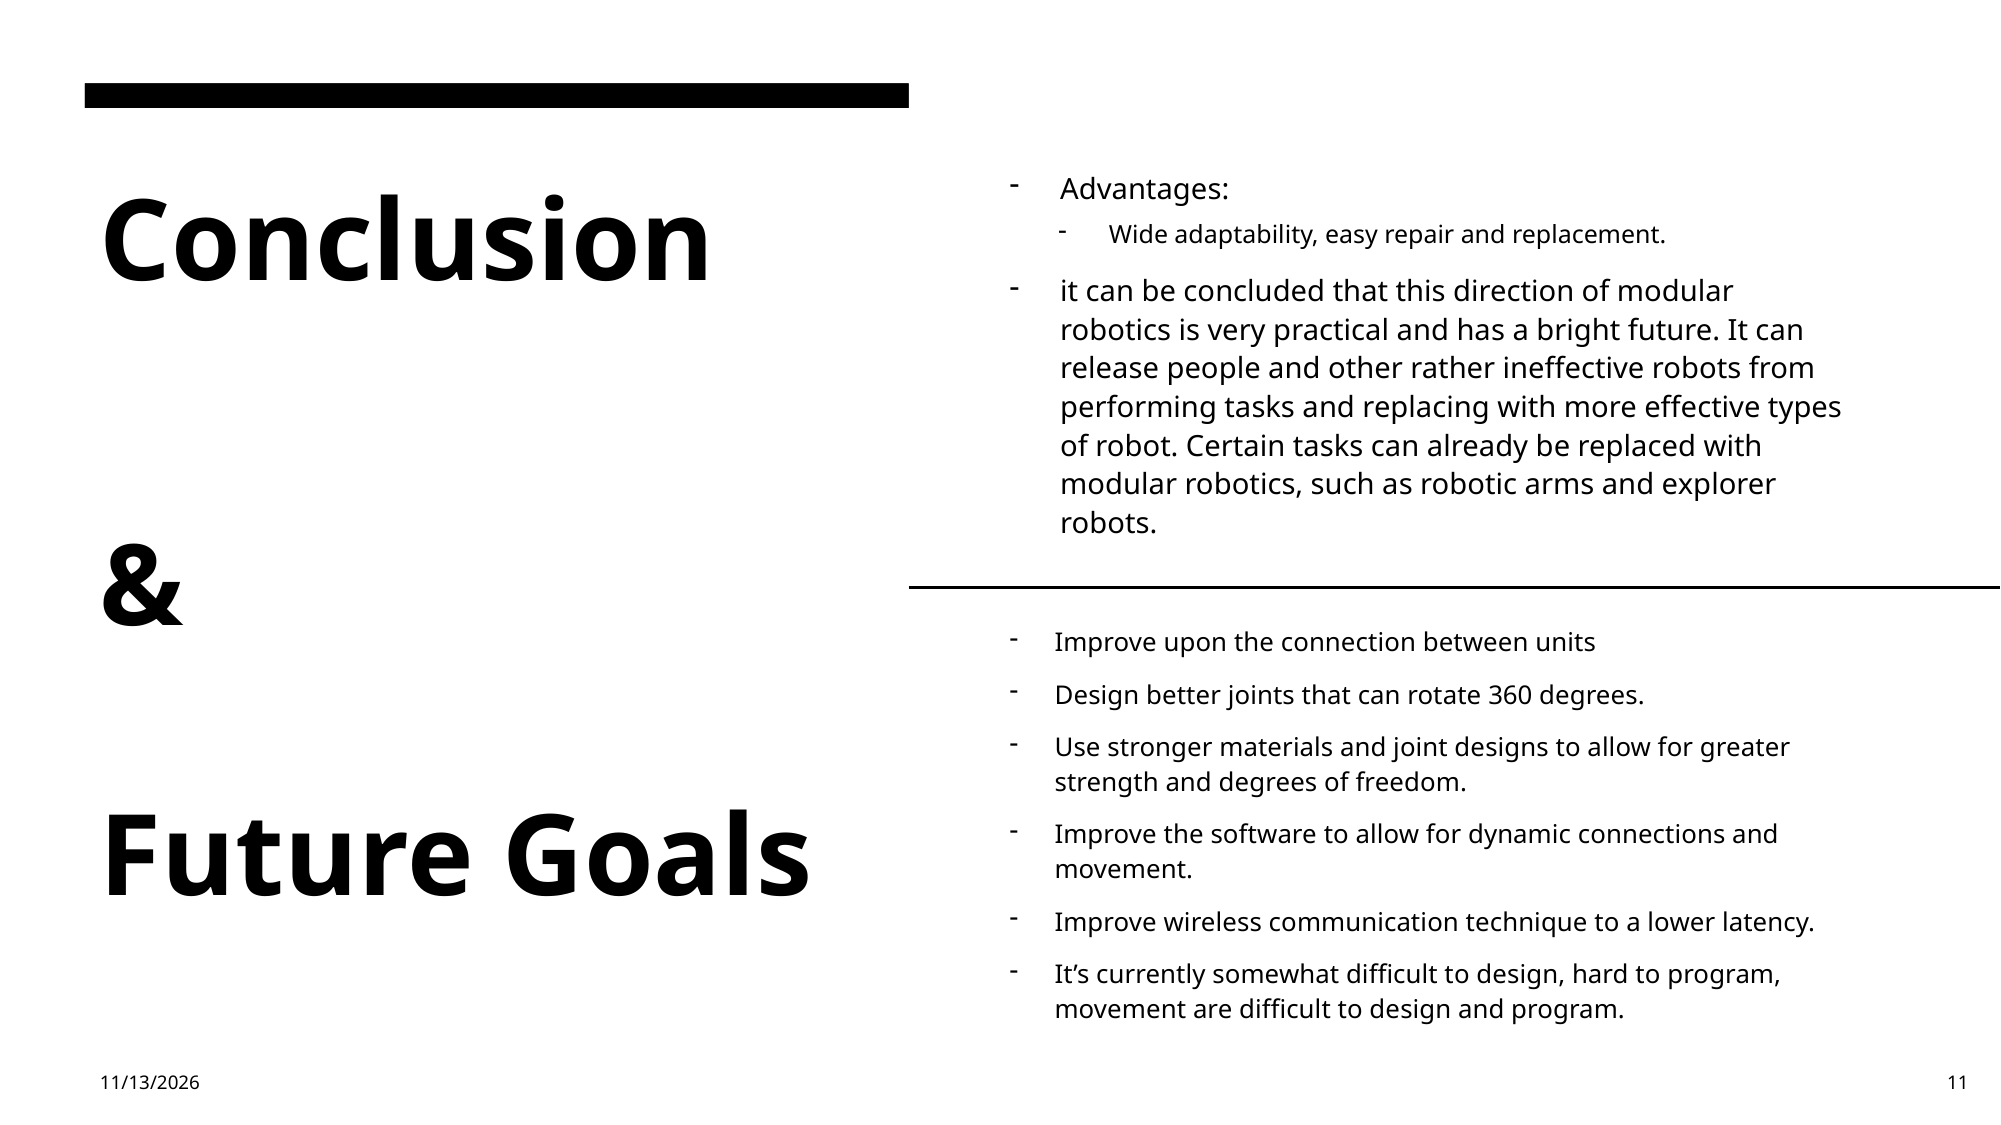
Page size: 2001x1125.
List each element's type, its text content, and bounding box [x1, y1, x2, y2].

slide_number 11 [1879, 1053, 1984, 1114]
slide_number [84, 1053, 535, 1114]
title Conclusion _ & Future Goals [84, 160, 909, 1015]
list Advantages: Wide adaptability, easy repair and replacement. it can be concluded that this direction of modular robotics is very practical and has a bright future. It can release people and other rather ineffective robots from performing tasks and replacing with more effective types of robot. Certain tasks can already be replaced with modular robotics, such as robotic arms and explorer robots. [994, 158, 1863, 579]
list Improve upon the connection between units Design better joints that can rotate 360 degrees. Use stronger materials and joint designs to allow for greater strength and degrees of freedom. Improve the software to allow for dynamic connections and movement. Improve wireless communication technique to a lower latency. It’s currently somewhat difficult to design, hard to program, movement are difficult to design and program. [994, 614, 1863, 1034]
